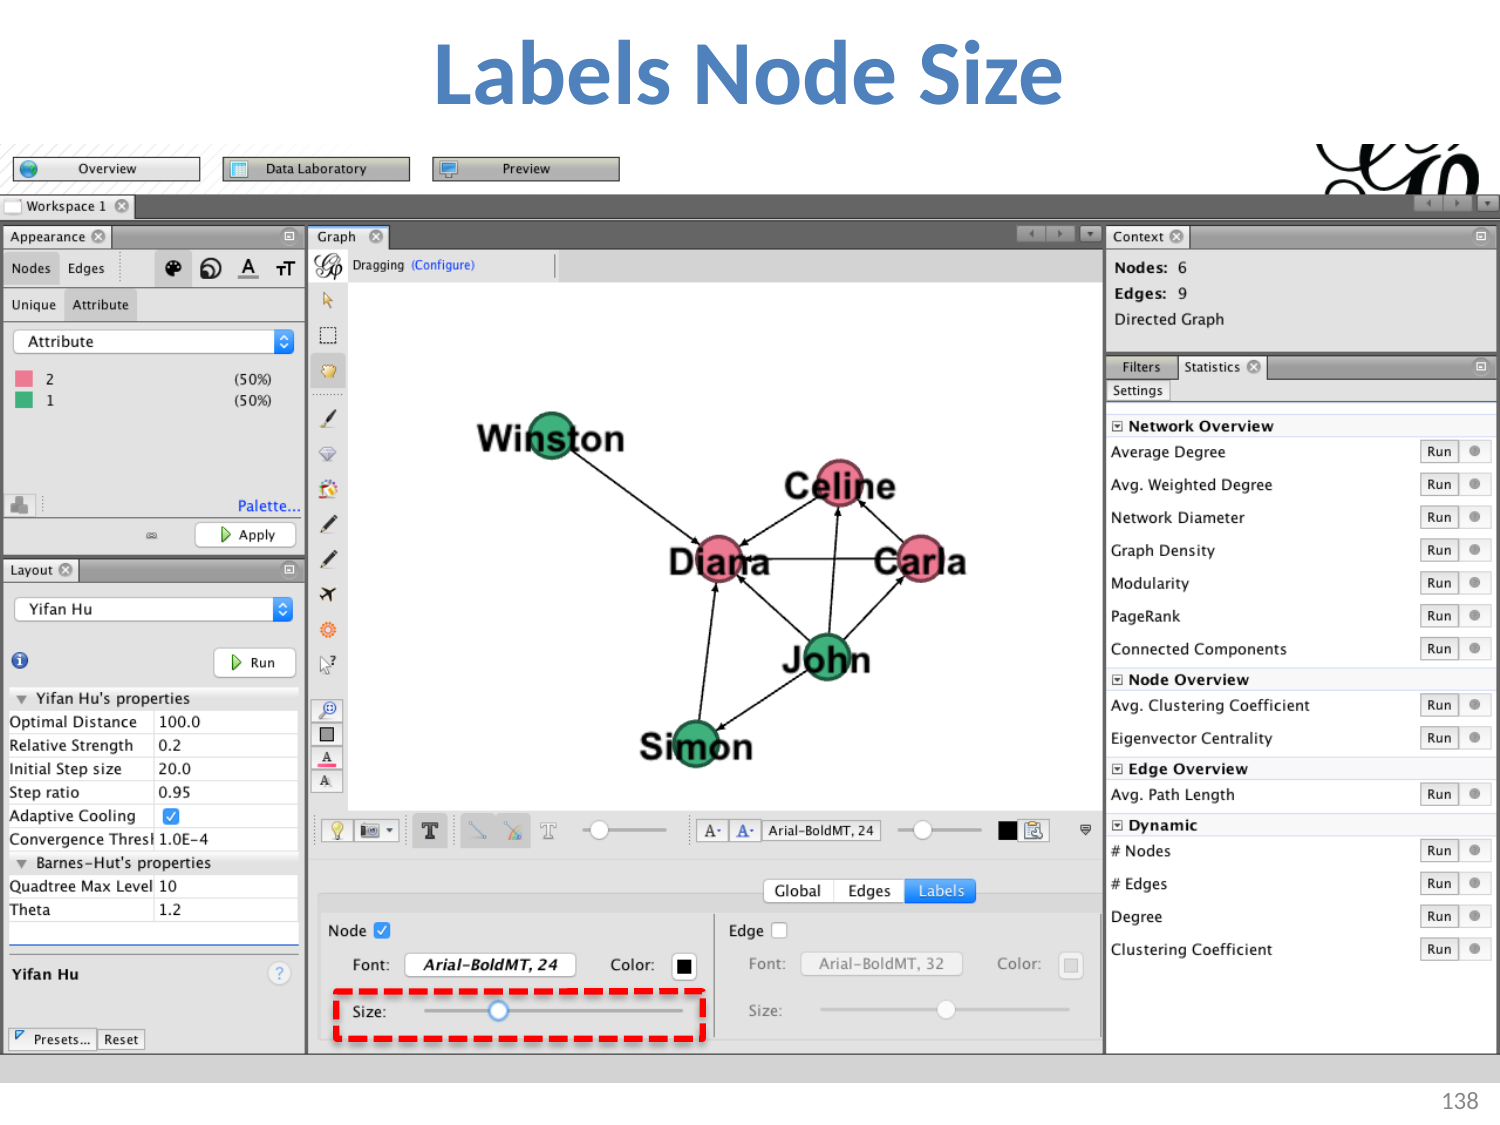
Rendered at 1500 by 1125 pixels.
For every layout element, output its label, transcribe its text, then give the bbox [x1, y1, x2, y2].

text_box Labels Node Size [74, 21, 1425, 114]
picture [0, 144, 1500, 1083]
slide_number 138 [1144, 1089, 1495, 1125]
